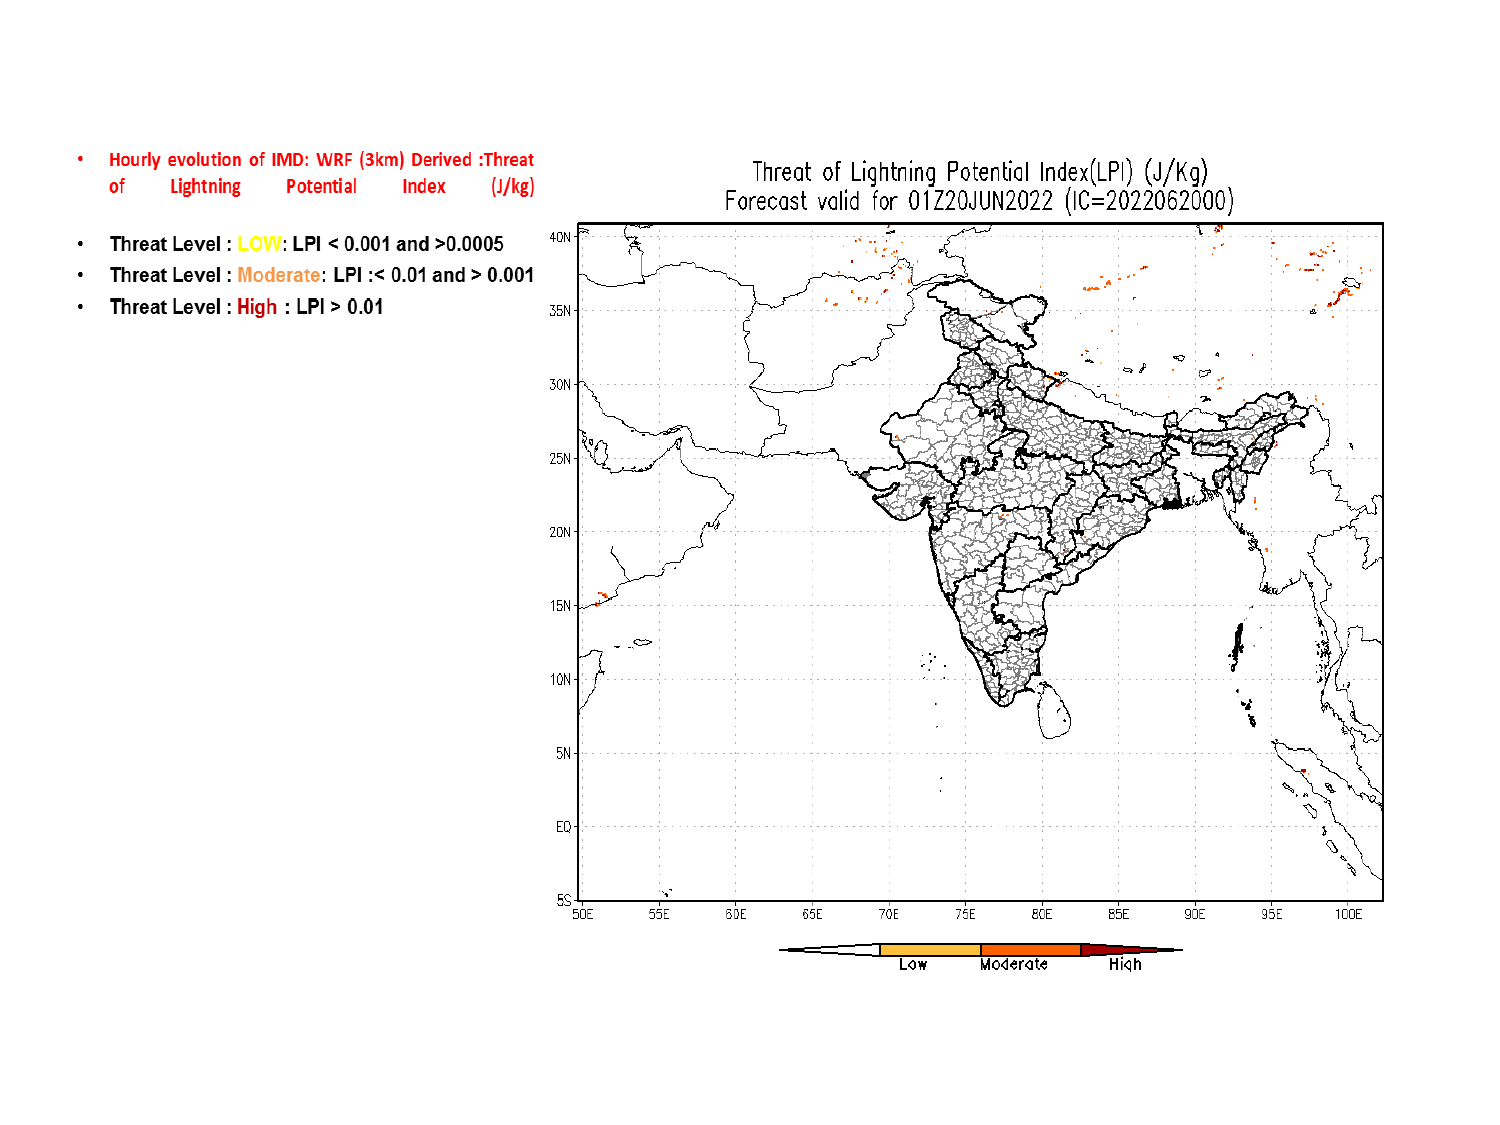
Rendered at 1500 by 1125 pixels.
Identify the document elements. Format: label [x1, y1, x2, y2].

picture [74, 149, 1426, 976]
